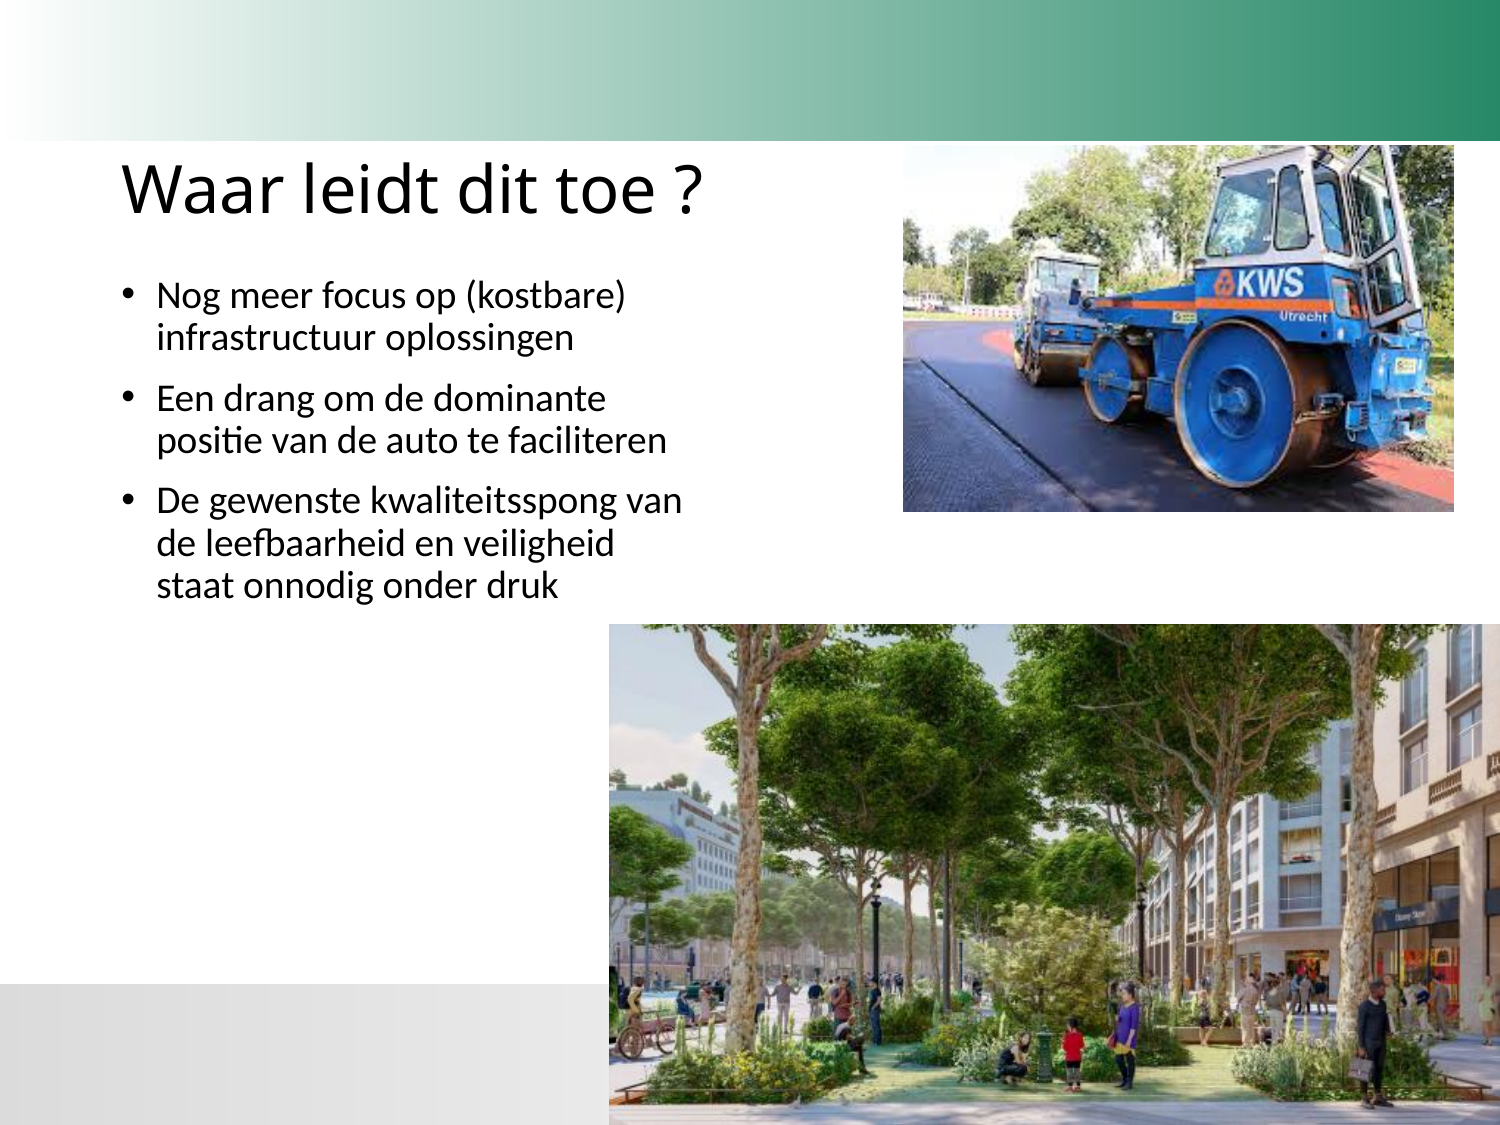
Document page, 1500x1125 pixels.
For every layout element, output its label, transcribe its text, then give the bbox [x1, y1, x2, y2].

title Waar leidt dit toe ? [106, 117, 1401, 267]
picture [903, 145, 1454, 512]
text_box Nog meer focus op (kostbare) infrastructuur oplossingen Een drang om de dominante positie van de auto te faciliteren De gewenste kwaliteitsspong van de leefbaarheid en veiligheid staat onnodig onder druk [106, 267, 704, 676]
picture [609, 624, 1500, 1125]
